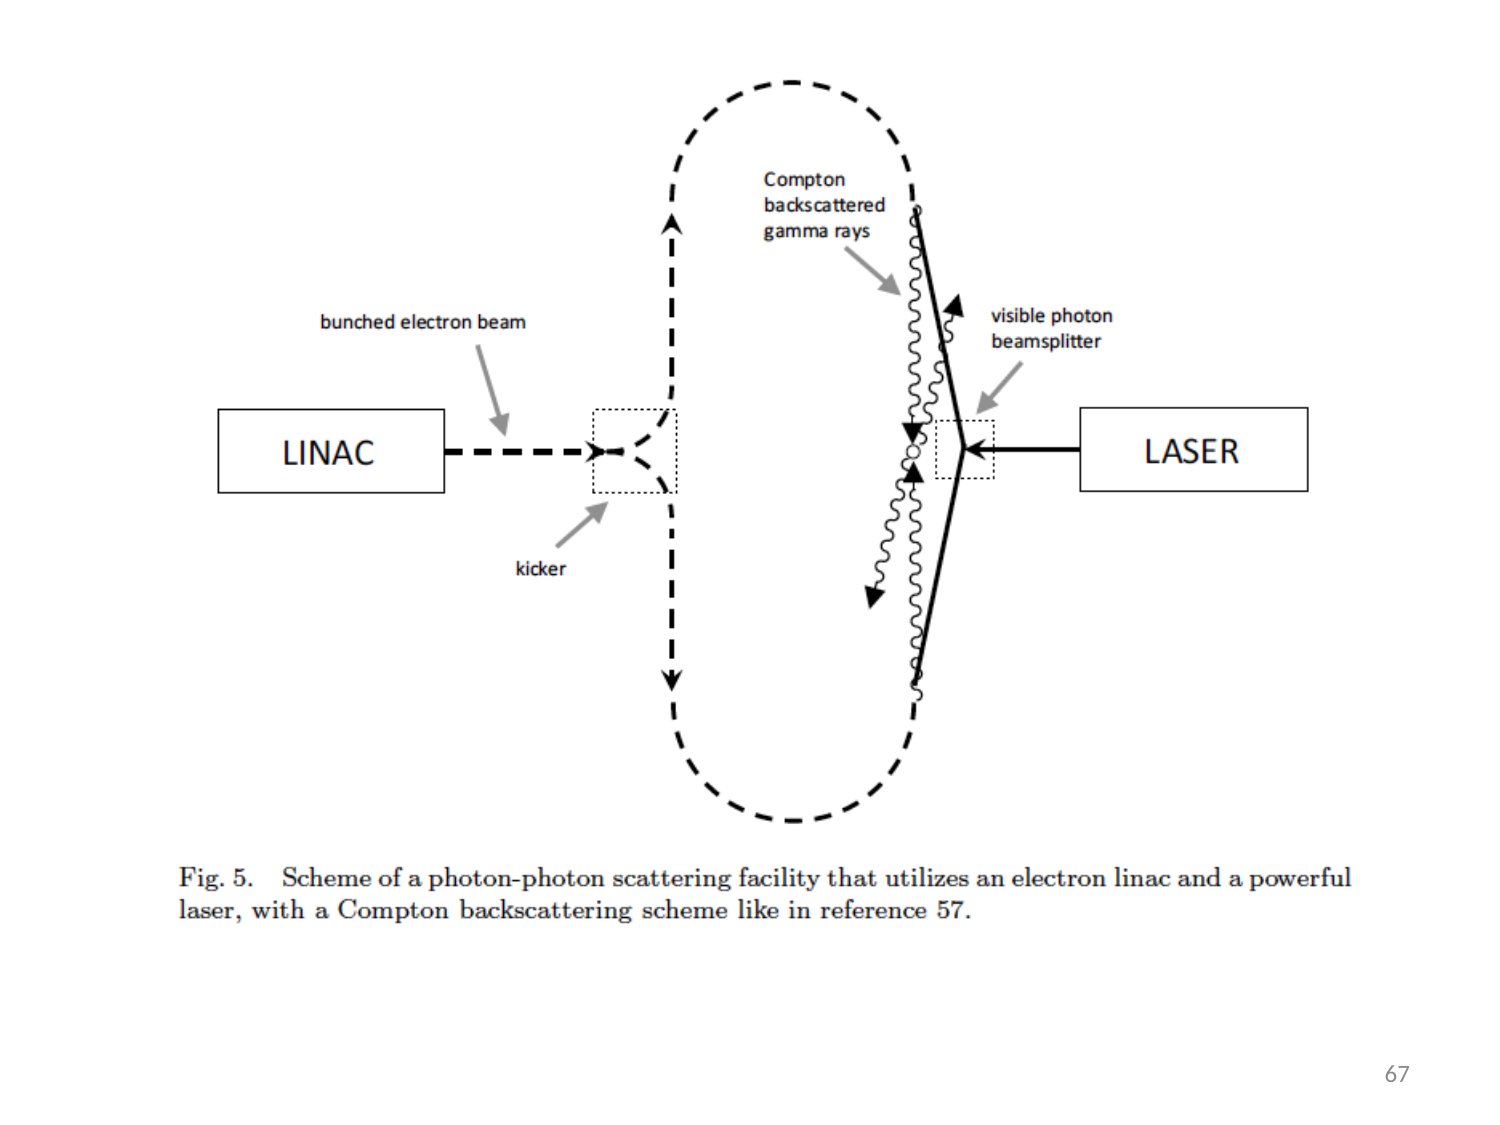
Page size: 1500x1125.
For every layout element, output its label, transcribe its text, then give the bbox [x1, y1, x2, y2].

slide_number 67 [1074, 1042, 1425, 1103]
picture [173, 58, 1381, 933]
